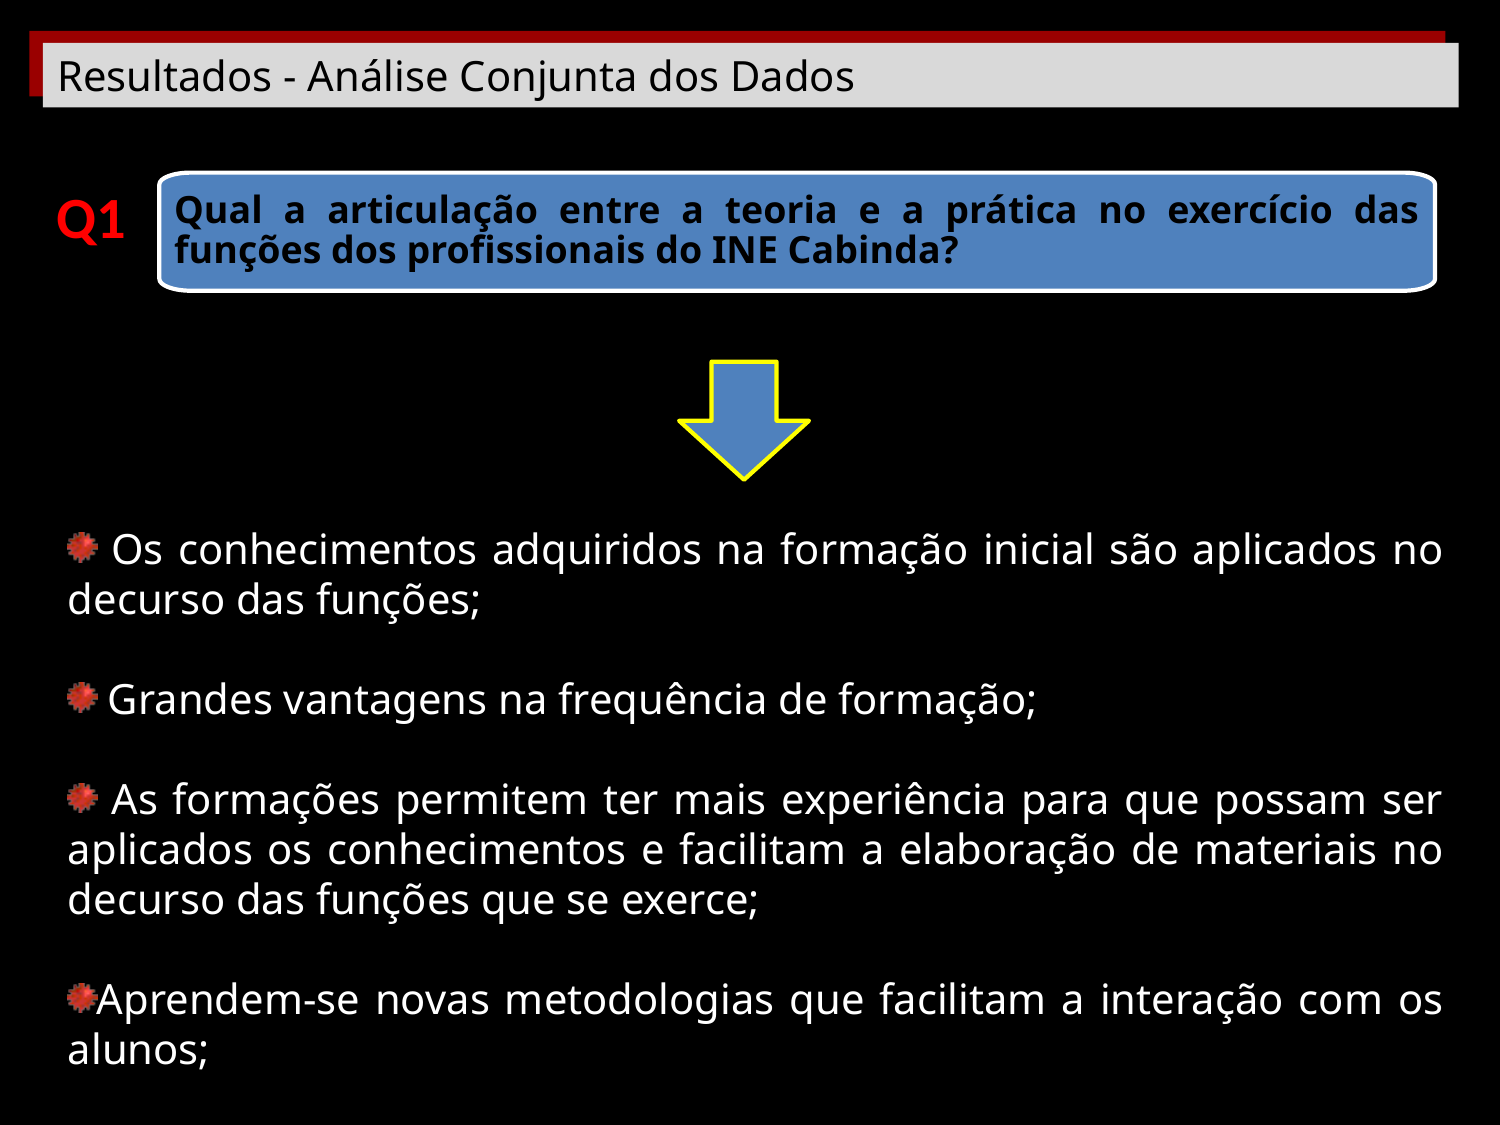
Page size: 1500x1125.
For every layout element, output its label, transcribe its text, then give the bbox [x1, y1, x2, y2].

text_box Qual a articulação entre a teoria e a prática no exercício das funções dos profissionais do INE Cabinda? [157, 170, 1438, 293]
text_box Q1 [41, 172, 148, 258]
picture [67, 682, 98, 713]
picture [67, 983, 98, 1013]
text_box Os conhecimentos adquiridos na formação inicial são aplicados no decurso das funções; Grandes vantagens na frequência de formação; As formações permitem ter mais experiência para que possam ser aplicados os conhecimentos e facilitam a elaboração de materiais no decurso das funções que se exerce; Aprendem-se novas metodologias que facilitam a interação com os alunos; [53, 515, 1459, 1125]
picture [67, 783, 98, 813]
text_box [677, 359, 811, 482]
picture [67, 532, 98, 563]
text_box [29, 30, 1459, 109]
